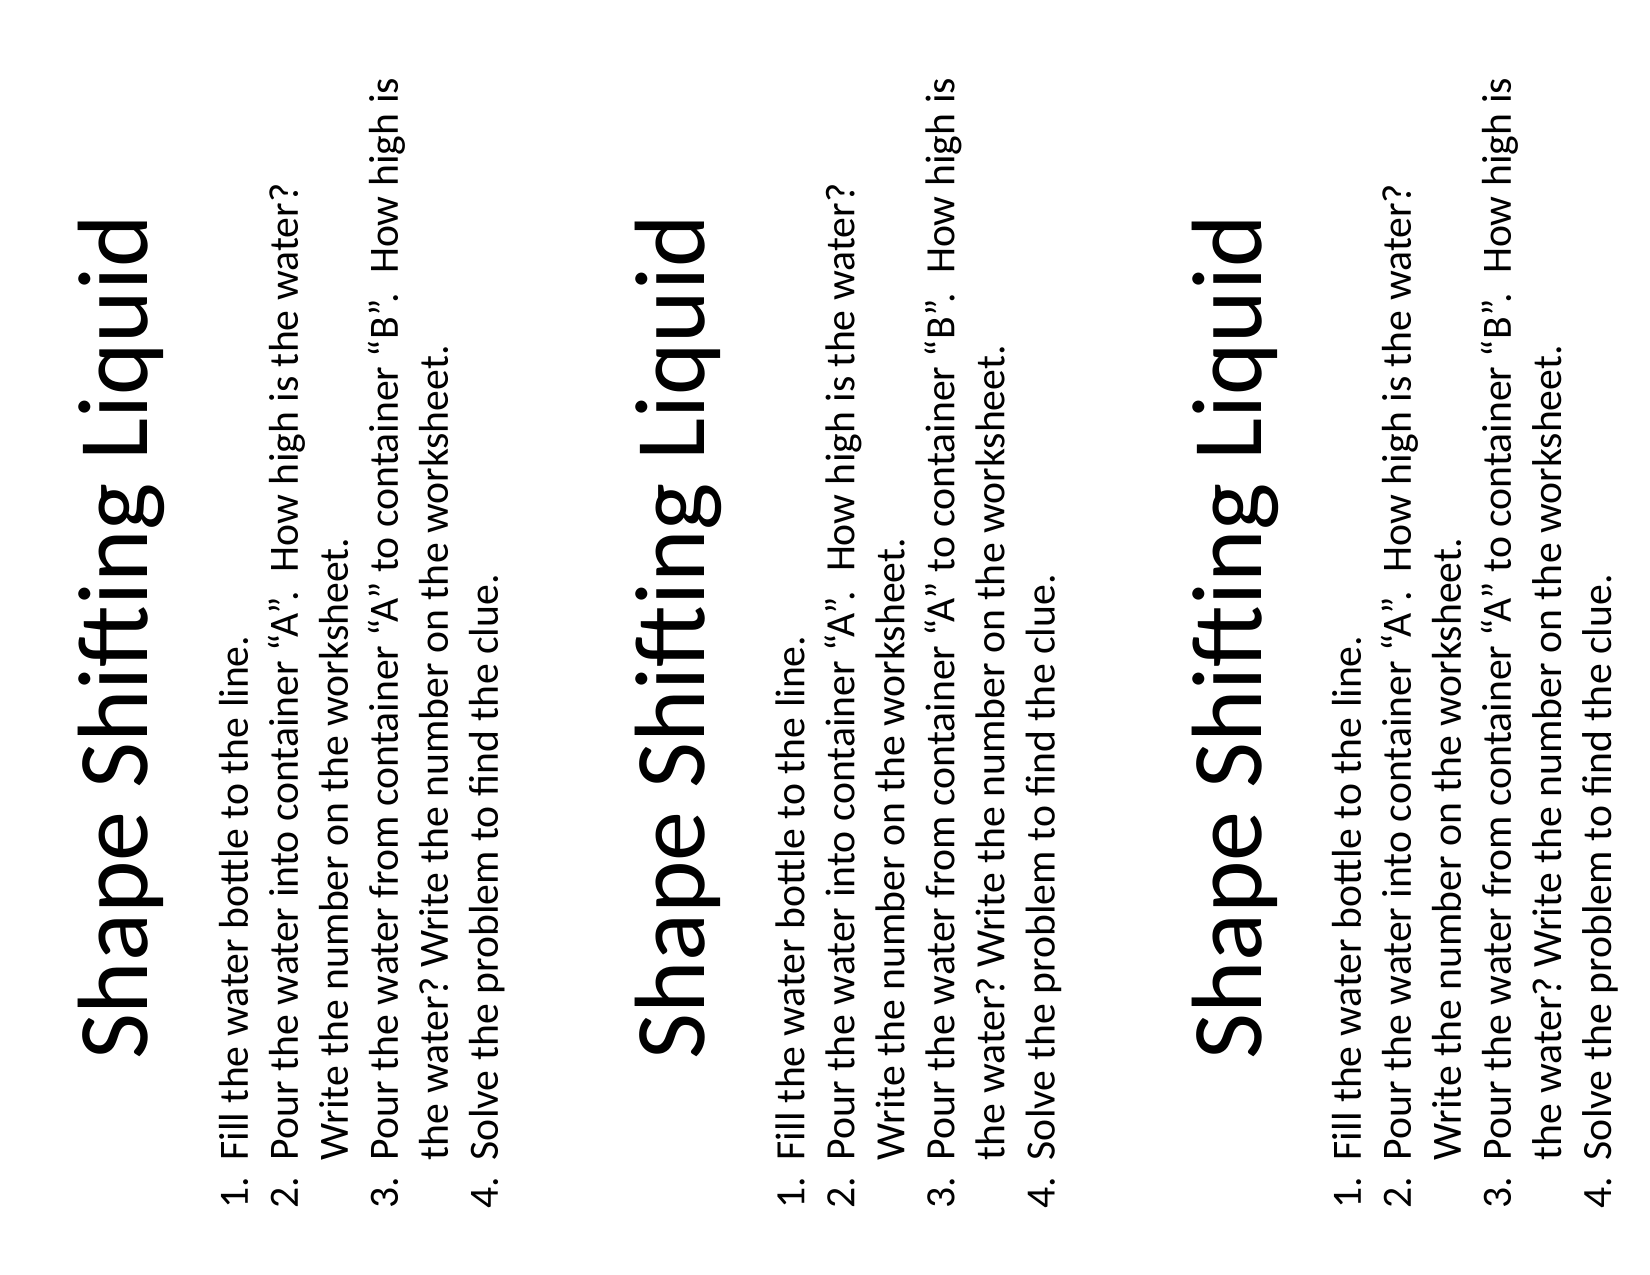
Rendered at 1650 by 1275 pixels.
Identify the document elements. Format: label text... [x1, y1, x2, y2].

text_box Fill the water bottle to the line. Pour the water into container “A”. How high is the water? Write the number on the worksheet. Pour the water from container “A” to container “B”. How high is the water? Write the number on the worksheet. Solve the problem to find the clue. [198, 52, 514, 1223]
text_box Shape Shifting Liquid [597, 53, 732, 1222]
text_box Fill the water bottle to the line. Pour the water into container “A”. How high is the water? Write the number on the worksheet. Pour the water from container “A” to container “B”. How high is the water? Write the number on the worksheet. Solve the problem to find the clue. [1311, 52, 1627, 1223]
text_box Shape Shifting Liquid [1153, 53, 1289, 1222]
text_box Shape Shifting Liquid [40, 53, 176, 1222]
text_box Fill the water bottle to the line. Pour the water into container “A”. How high is the water? Write the number on the worksheet. Pour the water from container “A” to container “B”. How high is the water? Write the number on the worksheet. Solve the problem to find the clue. [755, 52, 1071, 1223]
